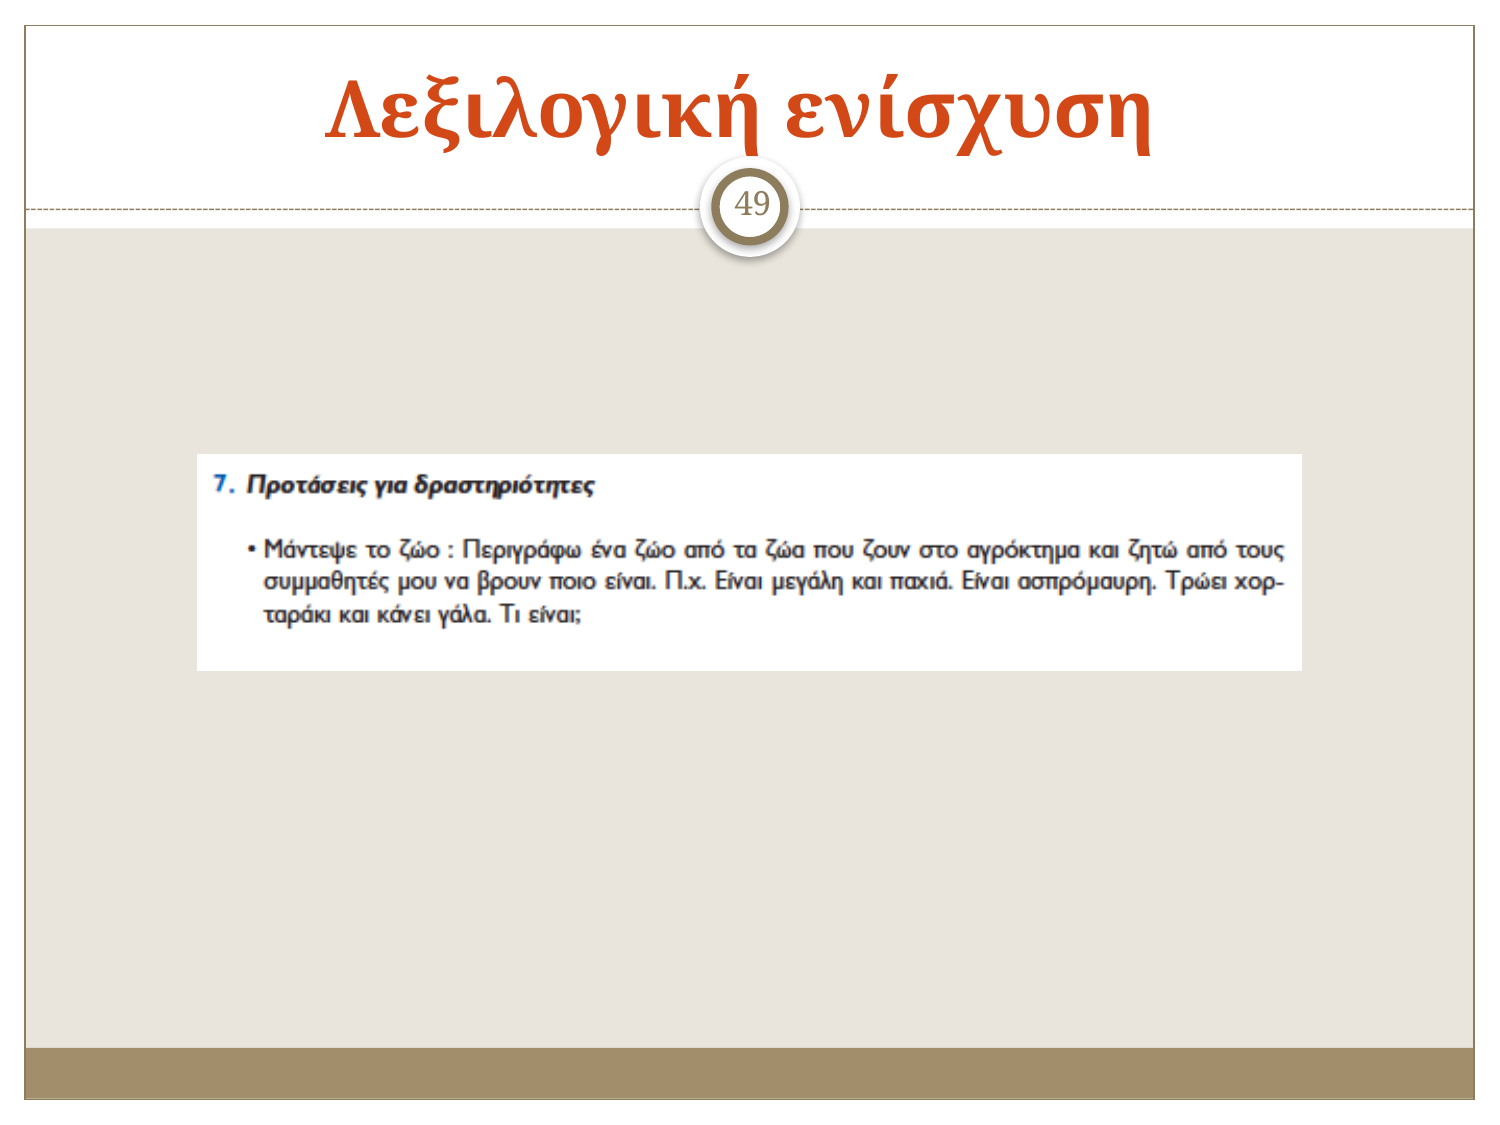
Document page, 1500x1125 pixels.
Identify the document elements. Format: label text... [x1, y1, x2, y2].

title Λεξιλογική ενίσχυση [0, 19, 1483, 161]
slide_number 49 [715, 168, 791, 241]
picture [197, 453, 1303, 672]
